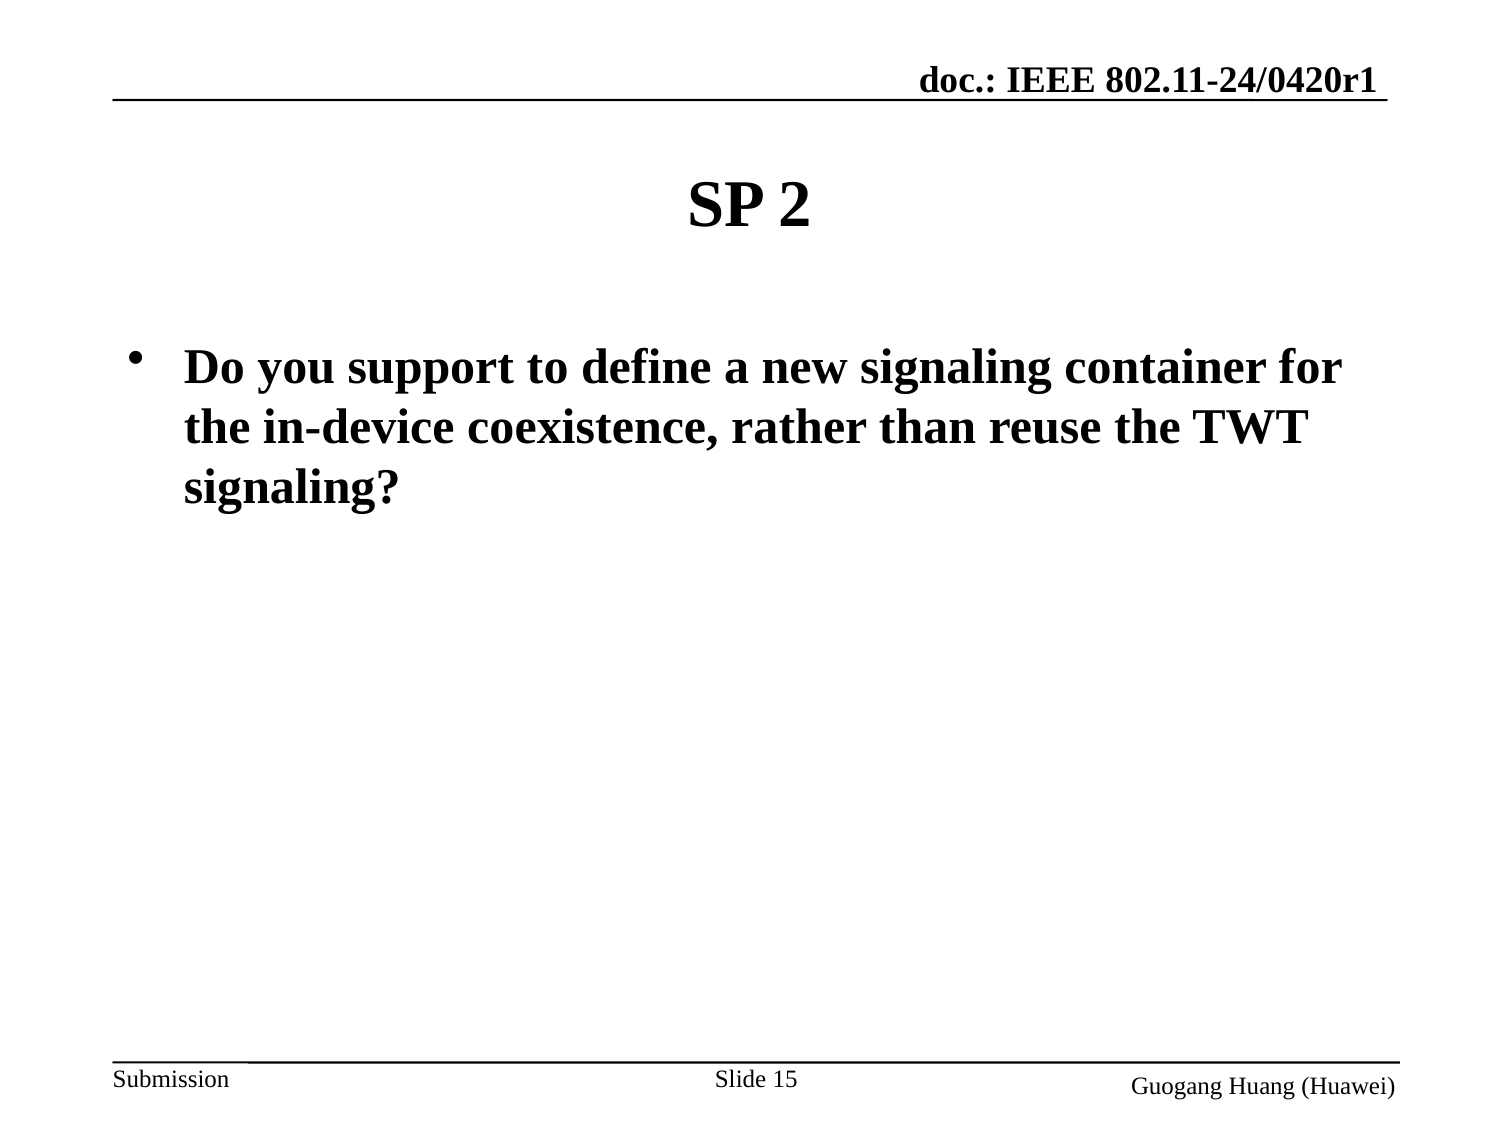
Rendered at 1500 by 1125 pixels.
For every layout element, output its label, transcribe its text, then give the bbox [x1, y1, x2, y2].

footer Guogang Huang (Huawei) [1116, 1062, 1436, 1093]
slide_number Slide 15 [712, 1061, 800, 1093]
list Do you support to define a new signaling container for the in-device coexistence, rather than reuse the TWT signaling? [112, 326, 1388, 1002]
title SP 2 [112, 112, 1388, 288]
